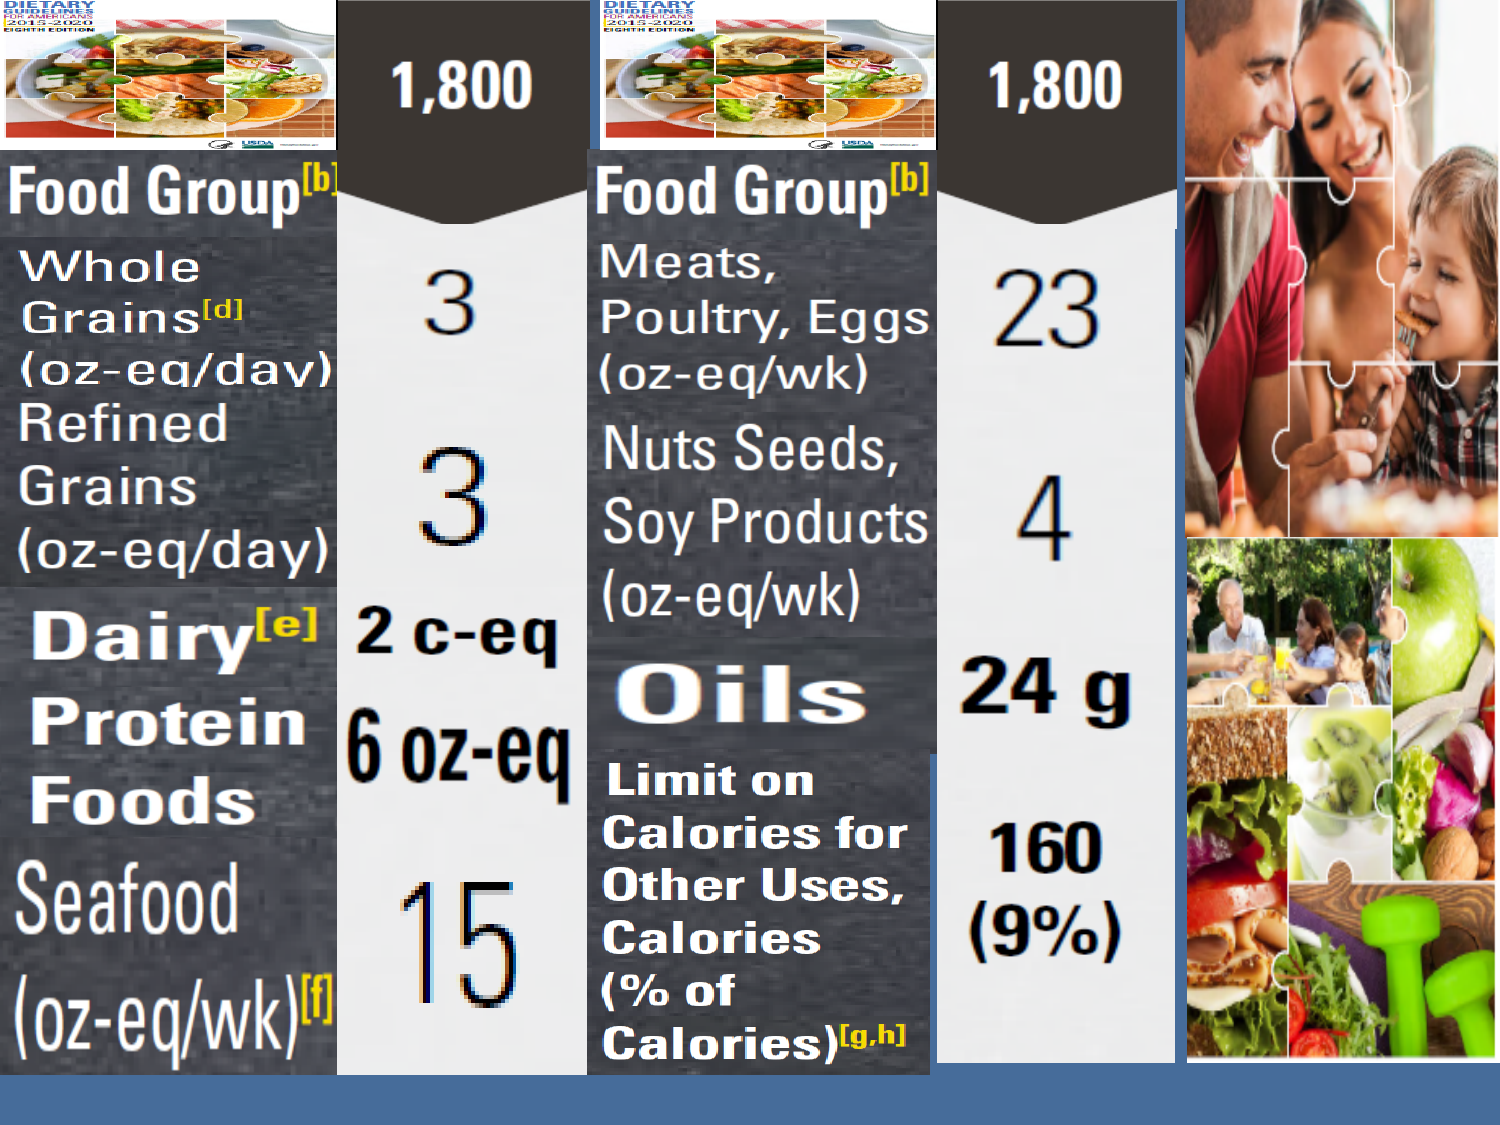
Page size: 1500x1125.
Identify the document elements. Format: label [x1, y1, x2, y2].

picture [1185, 0, 1500, 1063]
list [937, 0, 1177, 226]
picture [0, 0, 1176, 1076]
